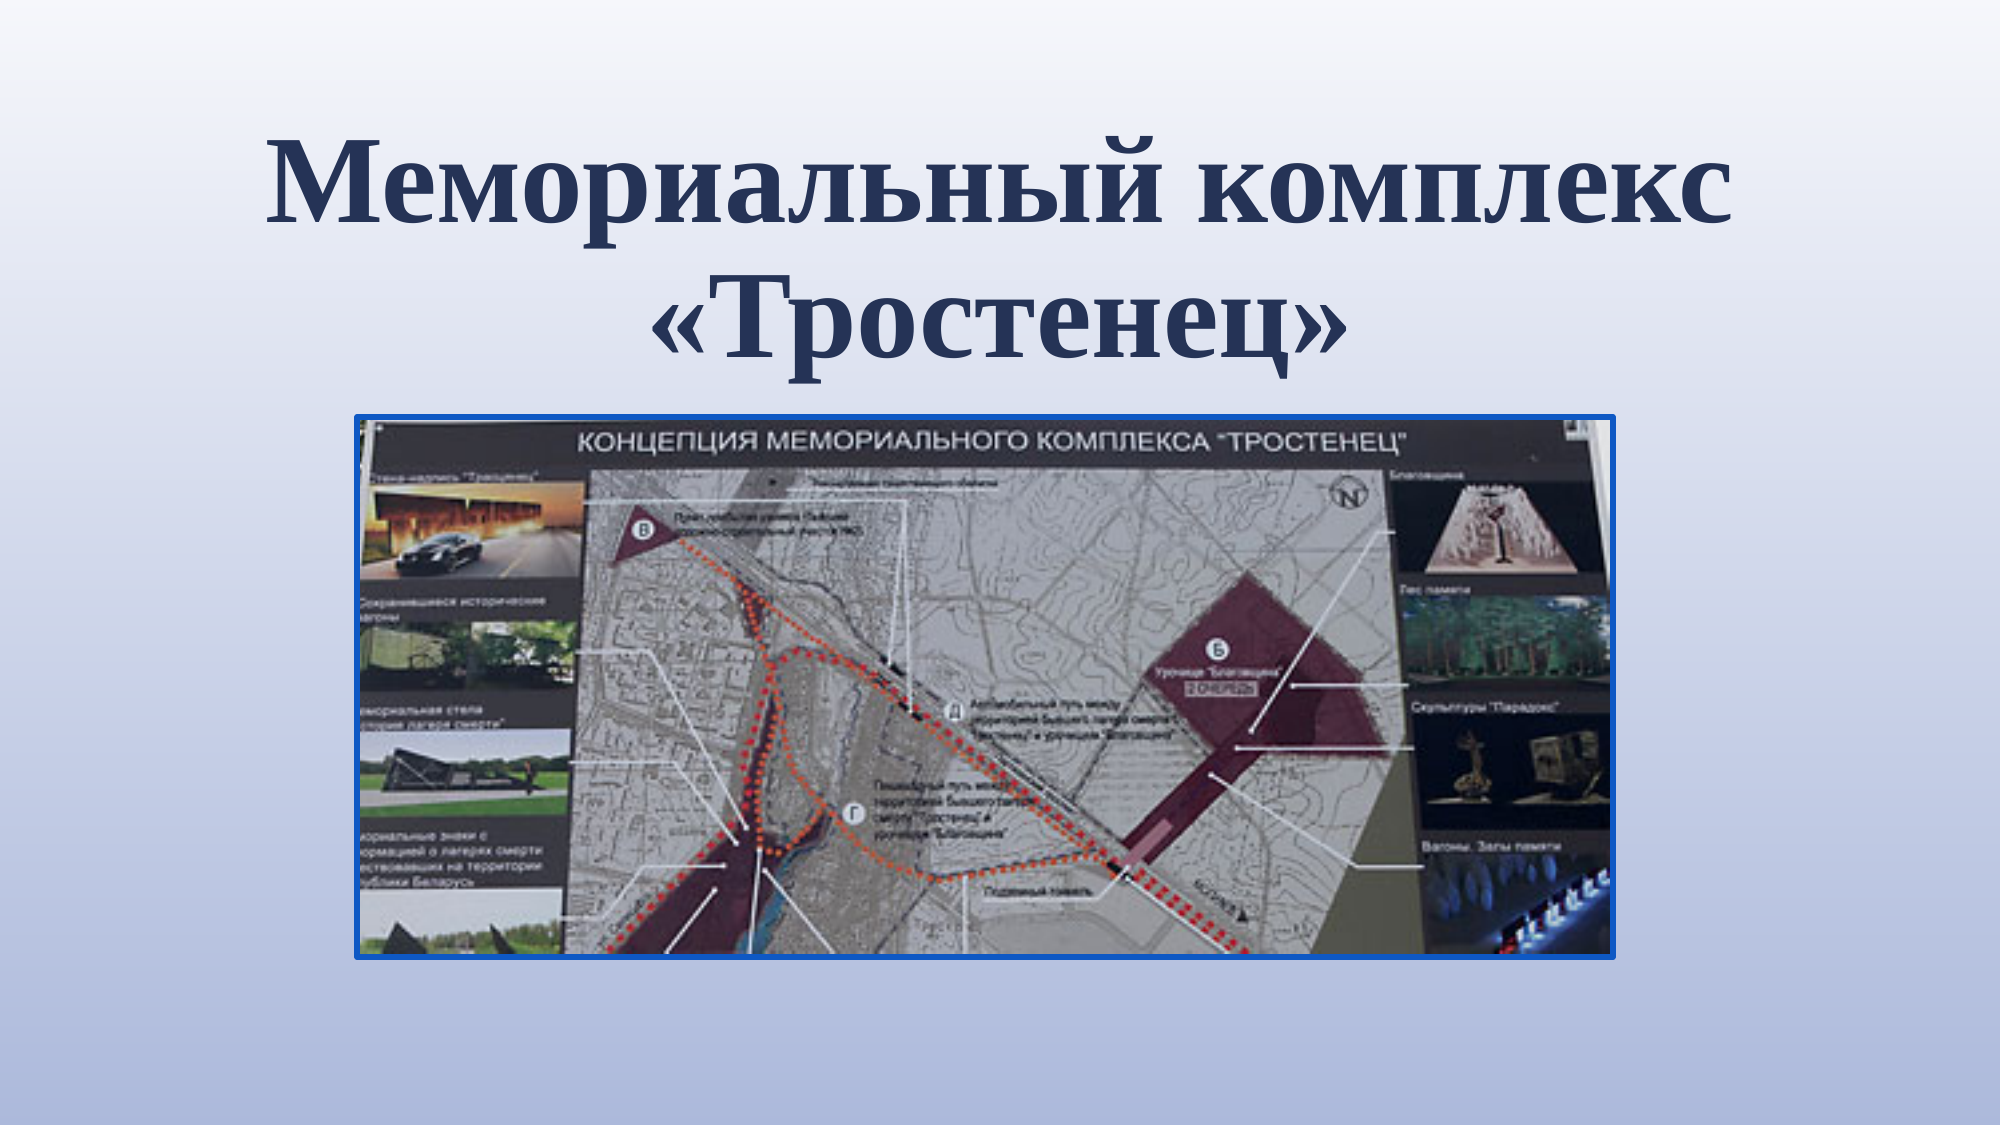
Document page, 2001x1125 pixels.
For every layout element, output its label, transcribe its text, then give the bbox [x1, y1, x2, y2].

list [360, 420, 1610, 954]
title Мемориальный комплекс «Тростенец» [137, 59, 1863, 440]
